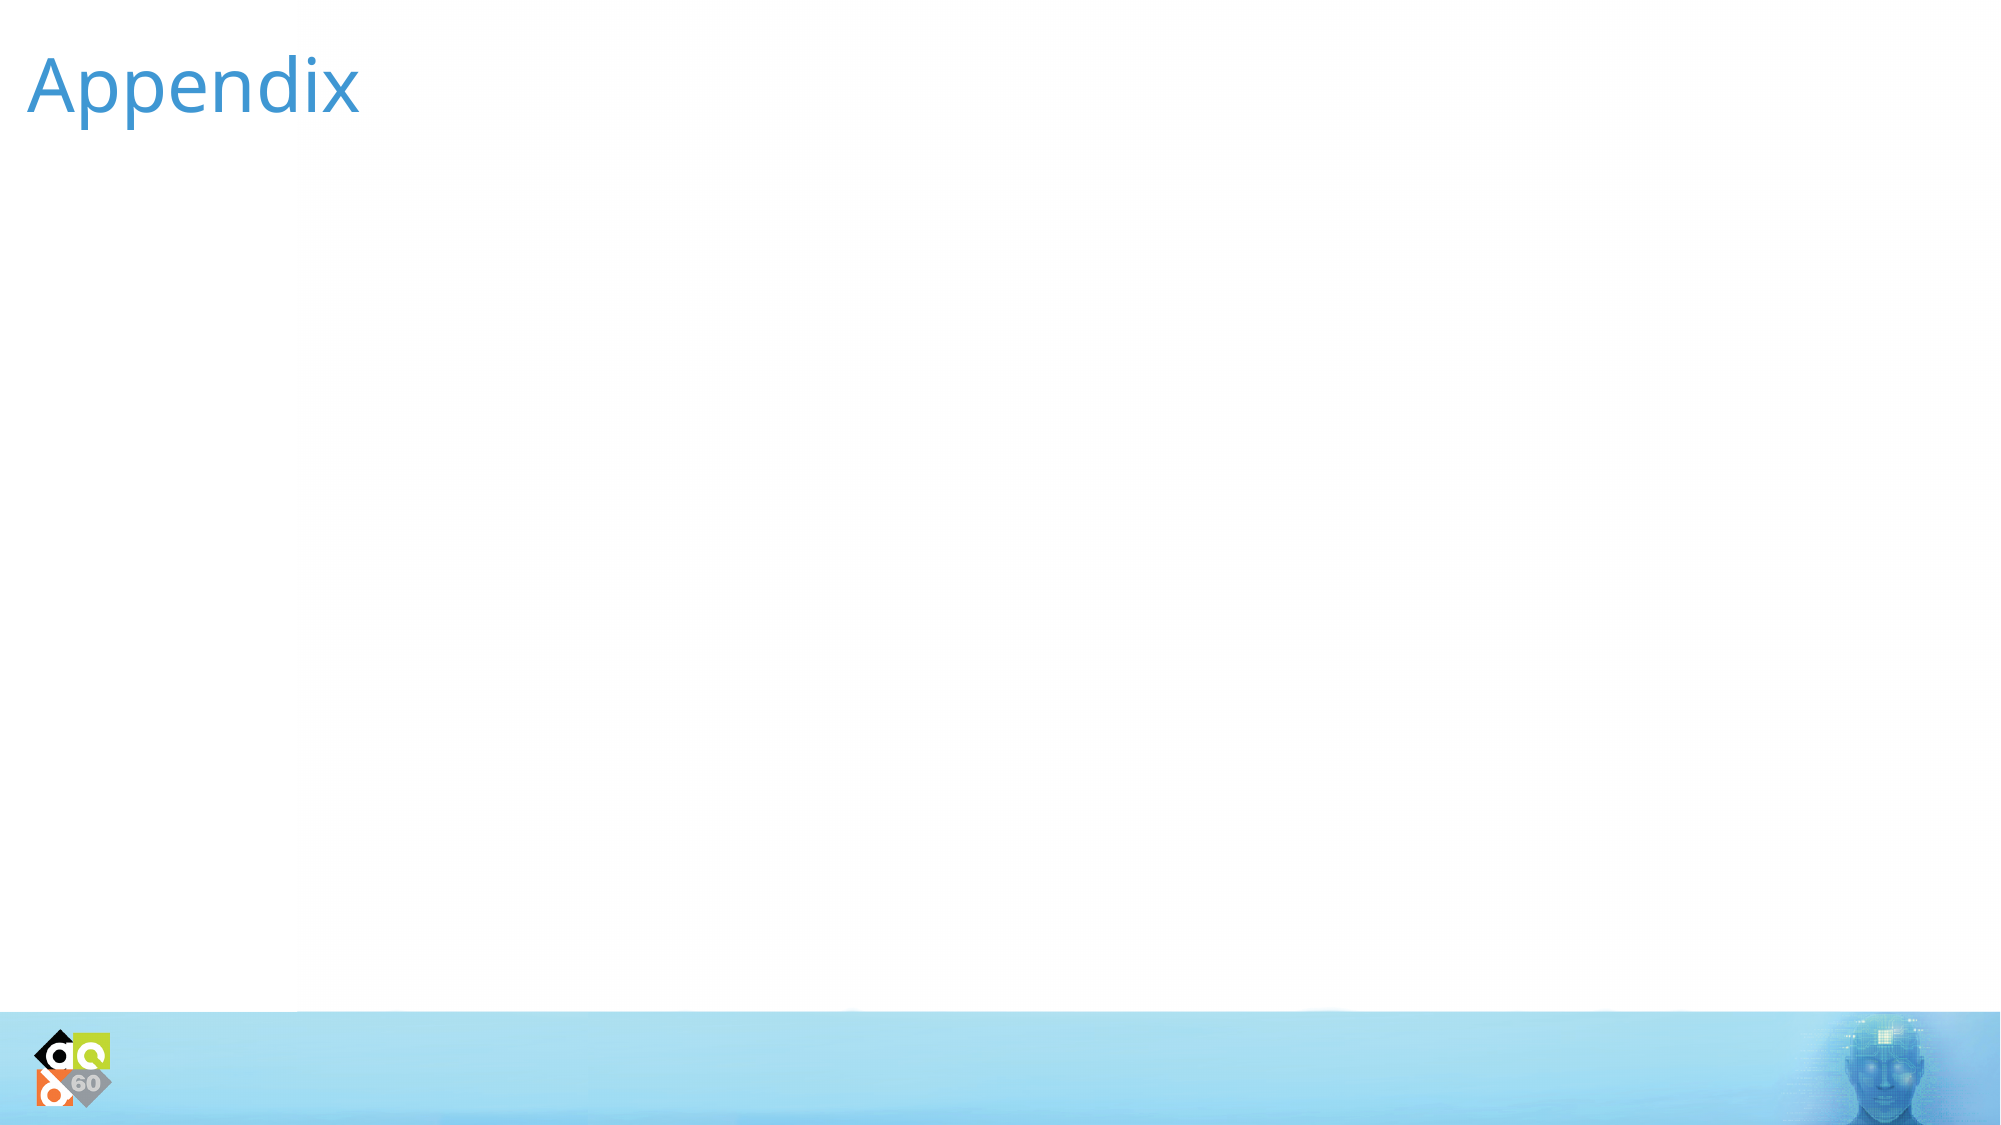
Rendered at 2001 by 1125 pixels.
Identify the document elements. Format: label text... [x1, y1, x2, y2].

text_box Appendix [12, 26, 1367, 151]
picture [0, 0, 2001, 1125]
